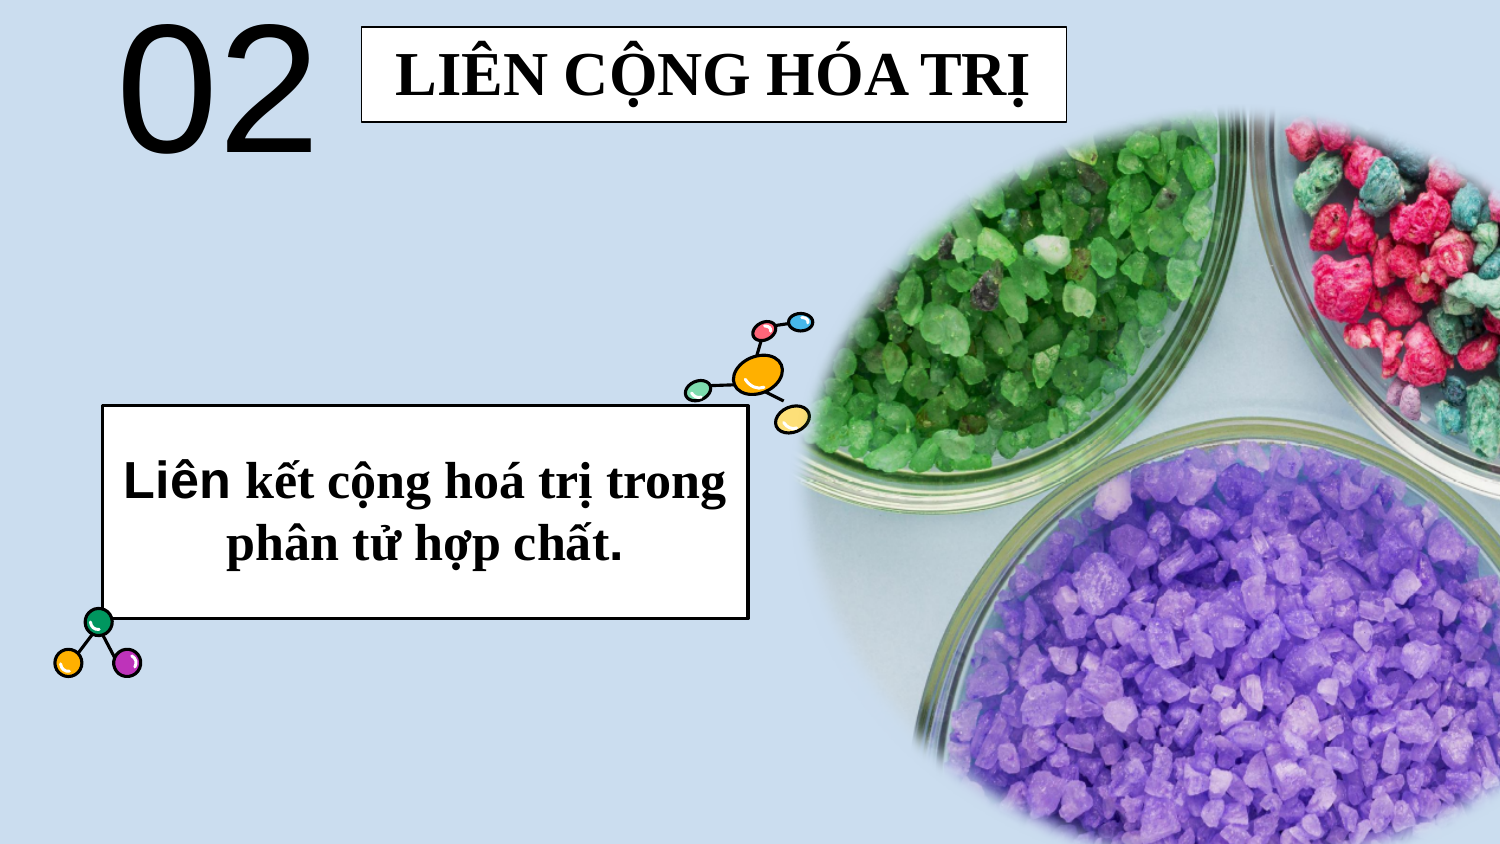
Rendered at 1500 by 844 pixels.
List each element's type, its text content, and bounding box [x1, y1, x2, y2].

title Liên kết cộng hoá trị trong phân tử hợp chất. [101, 404, 750, 620]
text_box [686, 307, 782, 443]
text_box 02 [38, 0, 399, 175]
text_box LIÊN CỘNG HÓA TRỊ [399, 26, 1067, 123]
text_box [60, 596, 139, 688]
picture [787, 103, 1500, 844]
